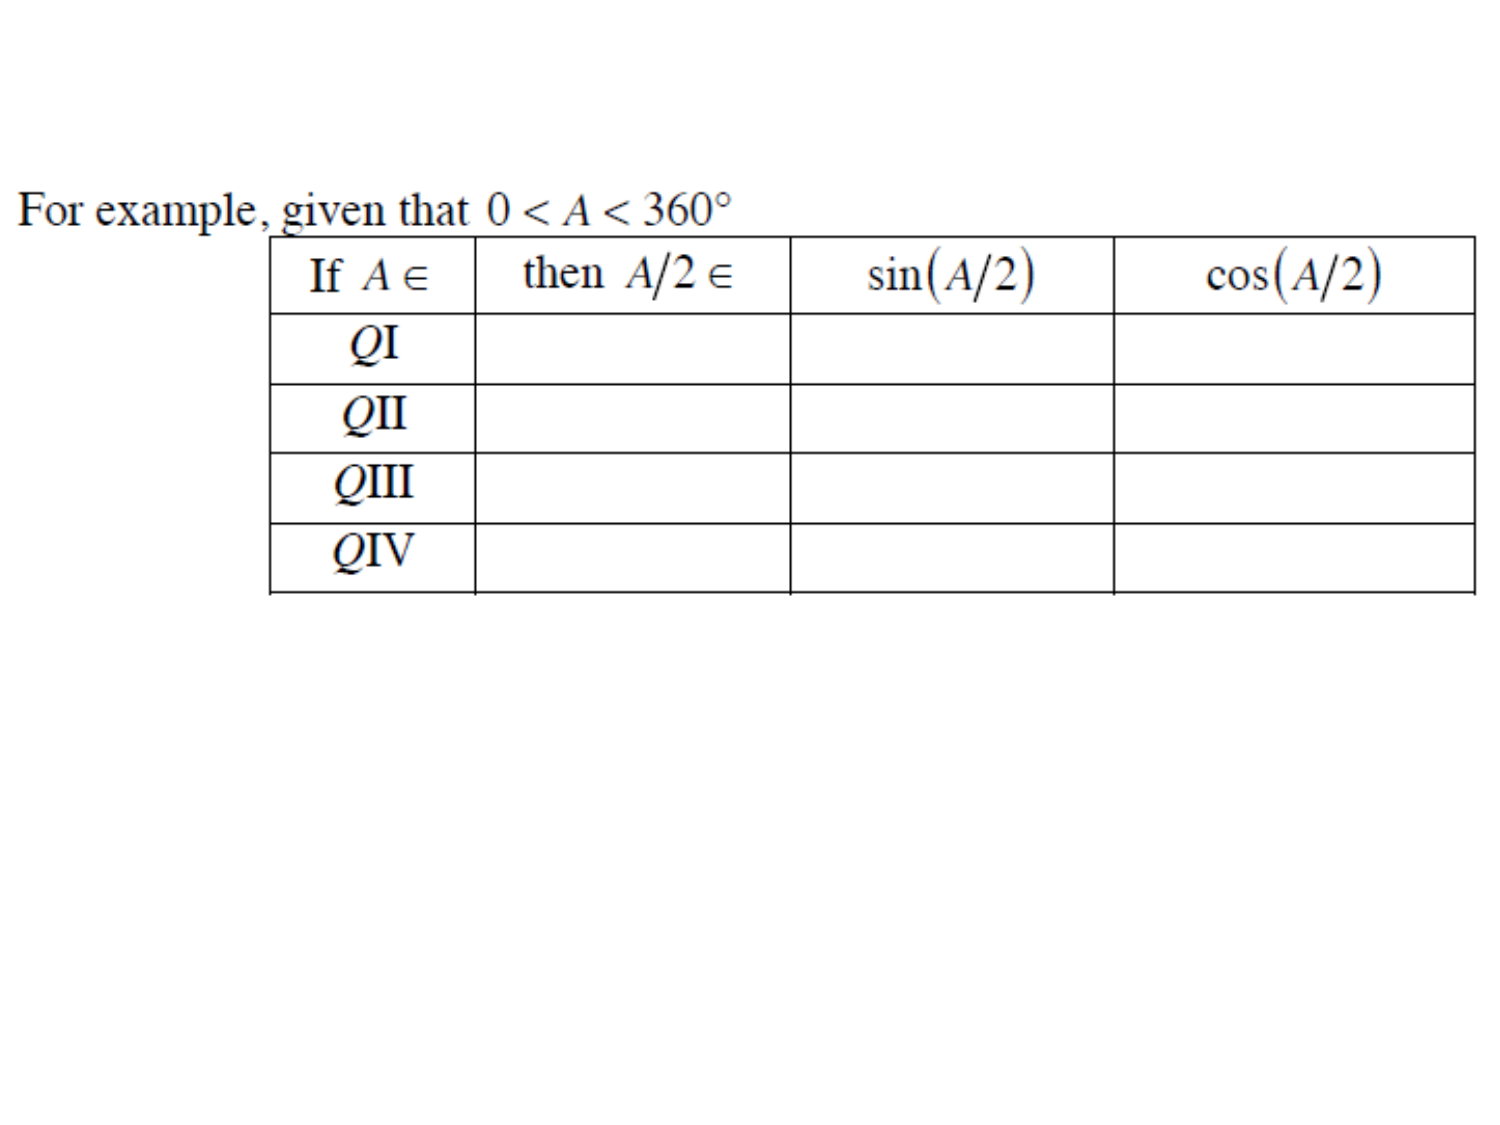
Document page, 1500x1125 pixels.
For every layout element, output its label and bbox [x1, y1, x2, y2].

picture [0, 174, 1491, 601]
